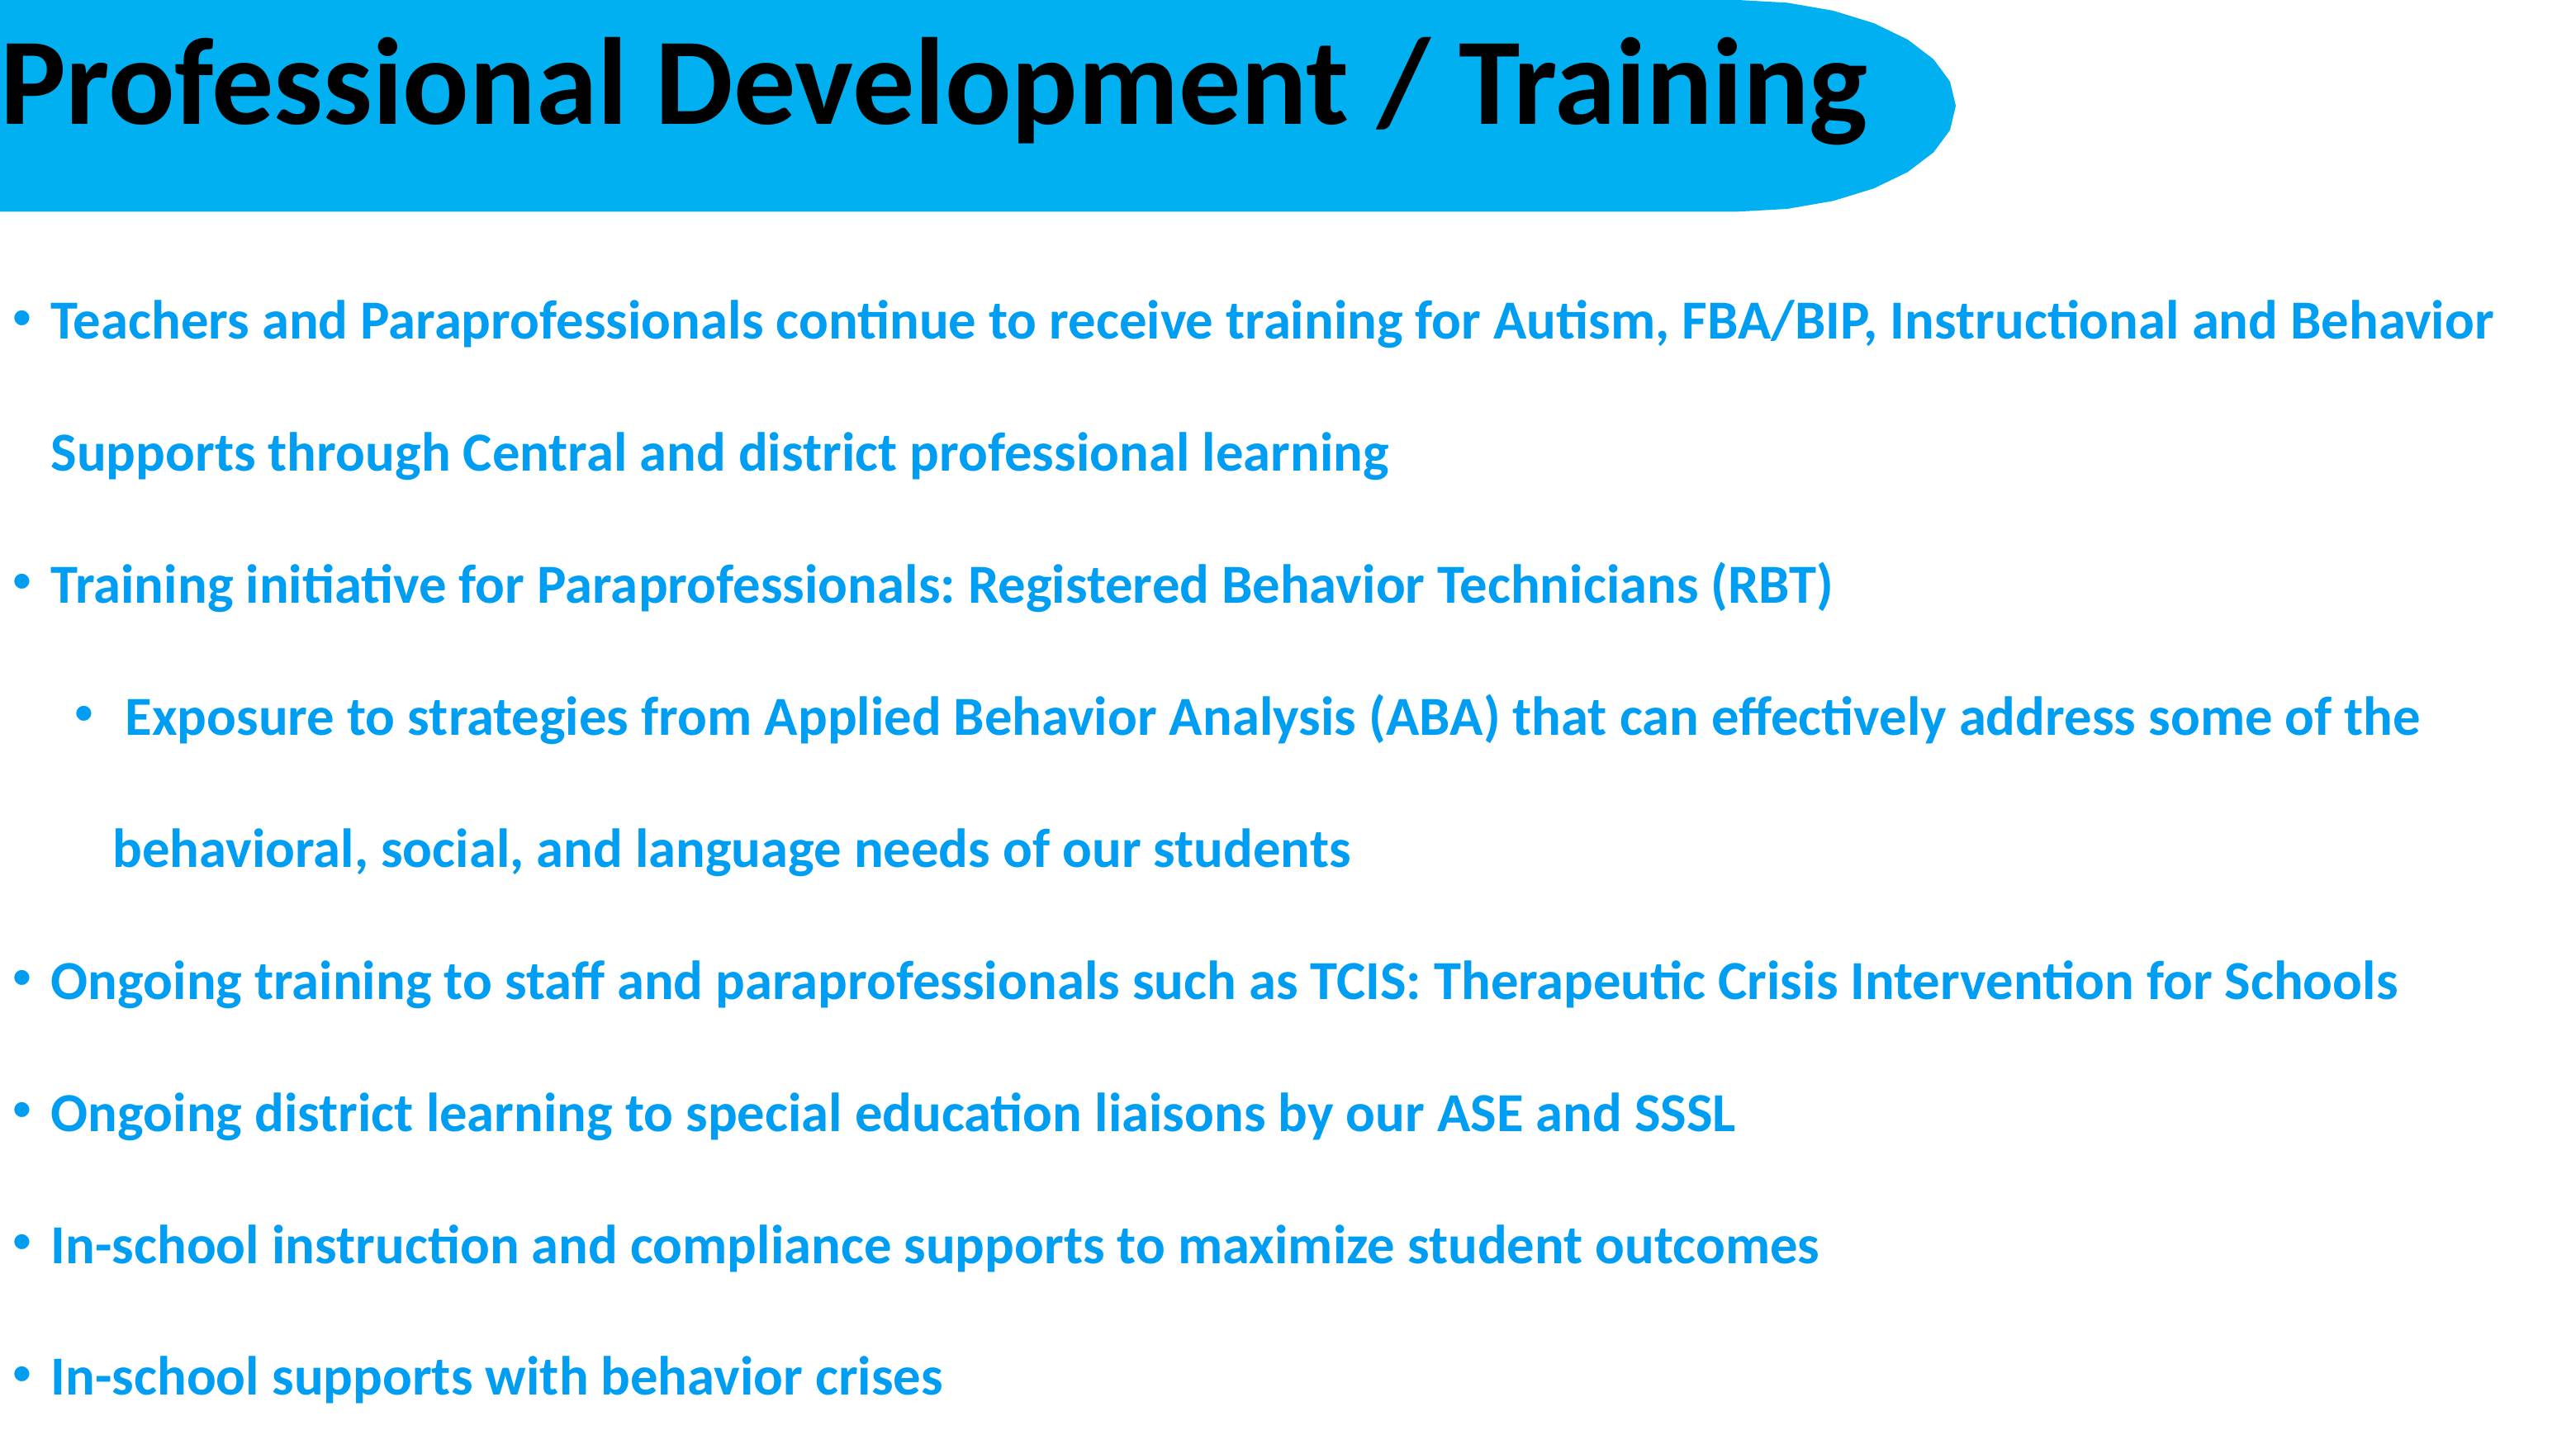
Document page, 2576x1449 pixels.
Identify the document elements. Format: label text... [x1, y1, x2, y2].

text_box Professional Development / Training [0, 0, 1957, 211]
text_box Teachers and Paraprofessionals continue to receive training for Autism, FBA/BIP, Instructional and Behavior Supports through Central and district professional learning Training initiative for Paraprofessionals: Registered Behavior Technicians (RBT) Exposure to strategies from Applied Behavior Analysis (ABA) that can effectively address some of the behavioral, social, and language needs of our students Ongoing training to staff and paraprofessionals such as TCIS: Therapeutic Crisis Intervention for Schools Ongoing district learning to special education liaisons by our ASE and SSSL In-school instruction and compliance supports to maximize student outcomes In-school supports with behavior crises [0, 211, 2524, 1413]
